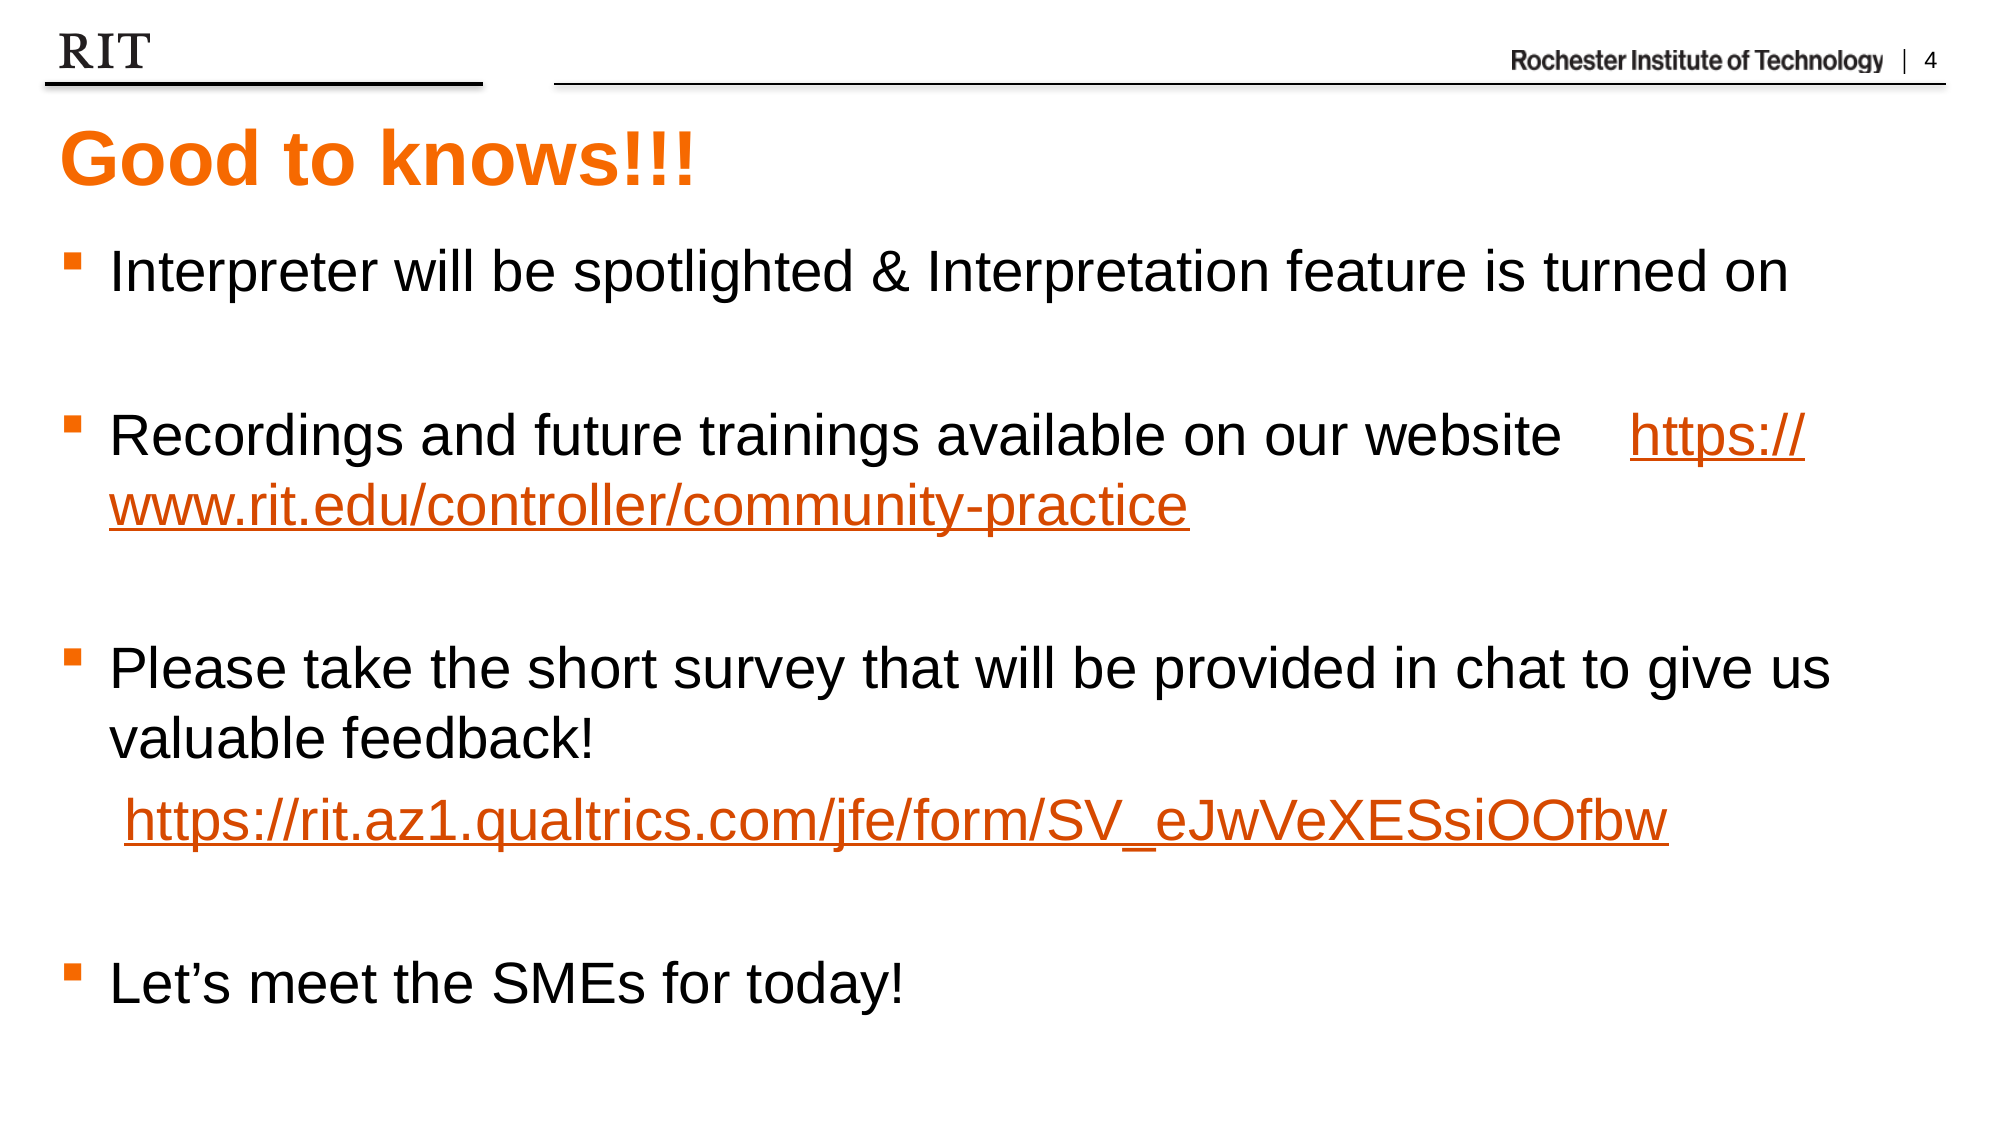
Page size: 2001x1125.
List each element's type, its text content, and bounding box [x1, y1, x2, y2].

list Good to knows!!! [44, 100, 1946, 215]
list Interpreter will be spotlighted & Interpretation feature is turned on Recordings and future trainings available on our website https://www.rit.edu/controller/community-practice Please take the short survey that will be provided in chat to give us valuable feedback! https://rit.az1.qualtrics.com/jfe/form/SV_eJwVeXESsiOOfbw Let’s meet the SMEs for today! [44, 226, 1946, 1125]
